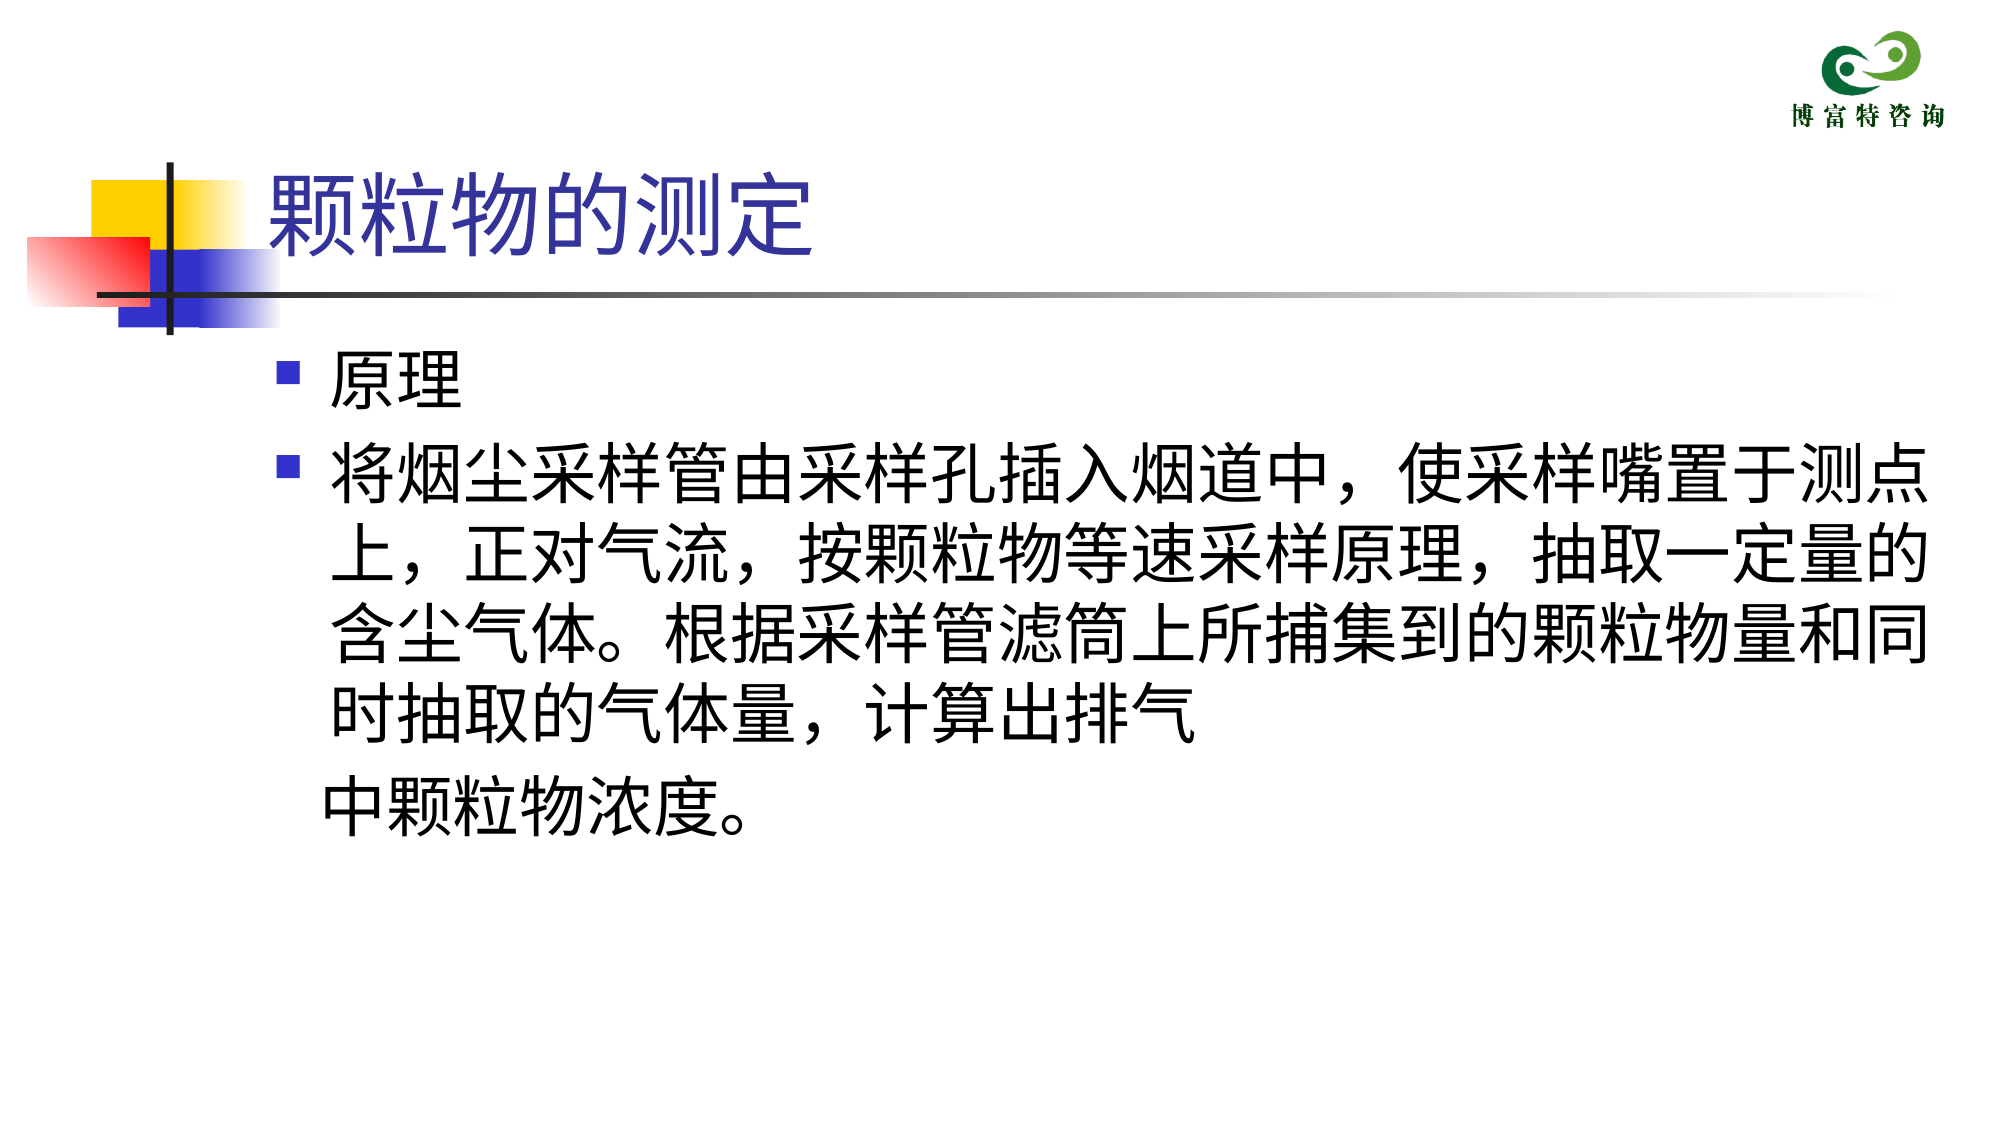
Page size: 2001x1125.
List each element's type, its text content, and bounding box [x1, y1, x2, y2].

picture [1772, 30, 1969, 131]
title 颗粒物的测定 [251, 34, 1957, 276]
list 原理 将烟尘采样管由采样孔插入烟道中，使采样嘴置于测点上，正对气流，按颗粒物等速采样原理，抽取一定量的含尘气体。根据采样管滤筒上所捕集到的颗粒物量和同时抽取的气体量，计算出排气 中颗粒物浓度。 [258, 330, 1959, 1007]
